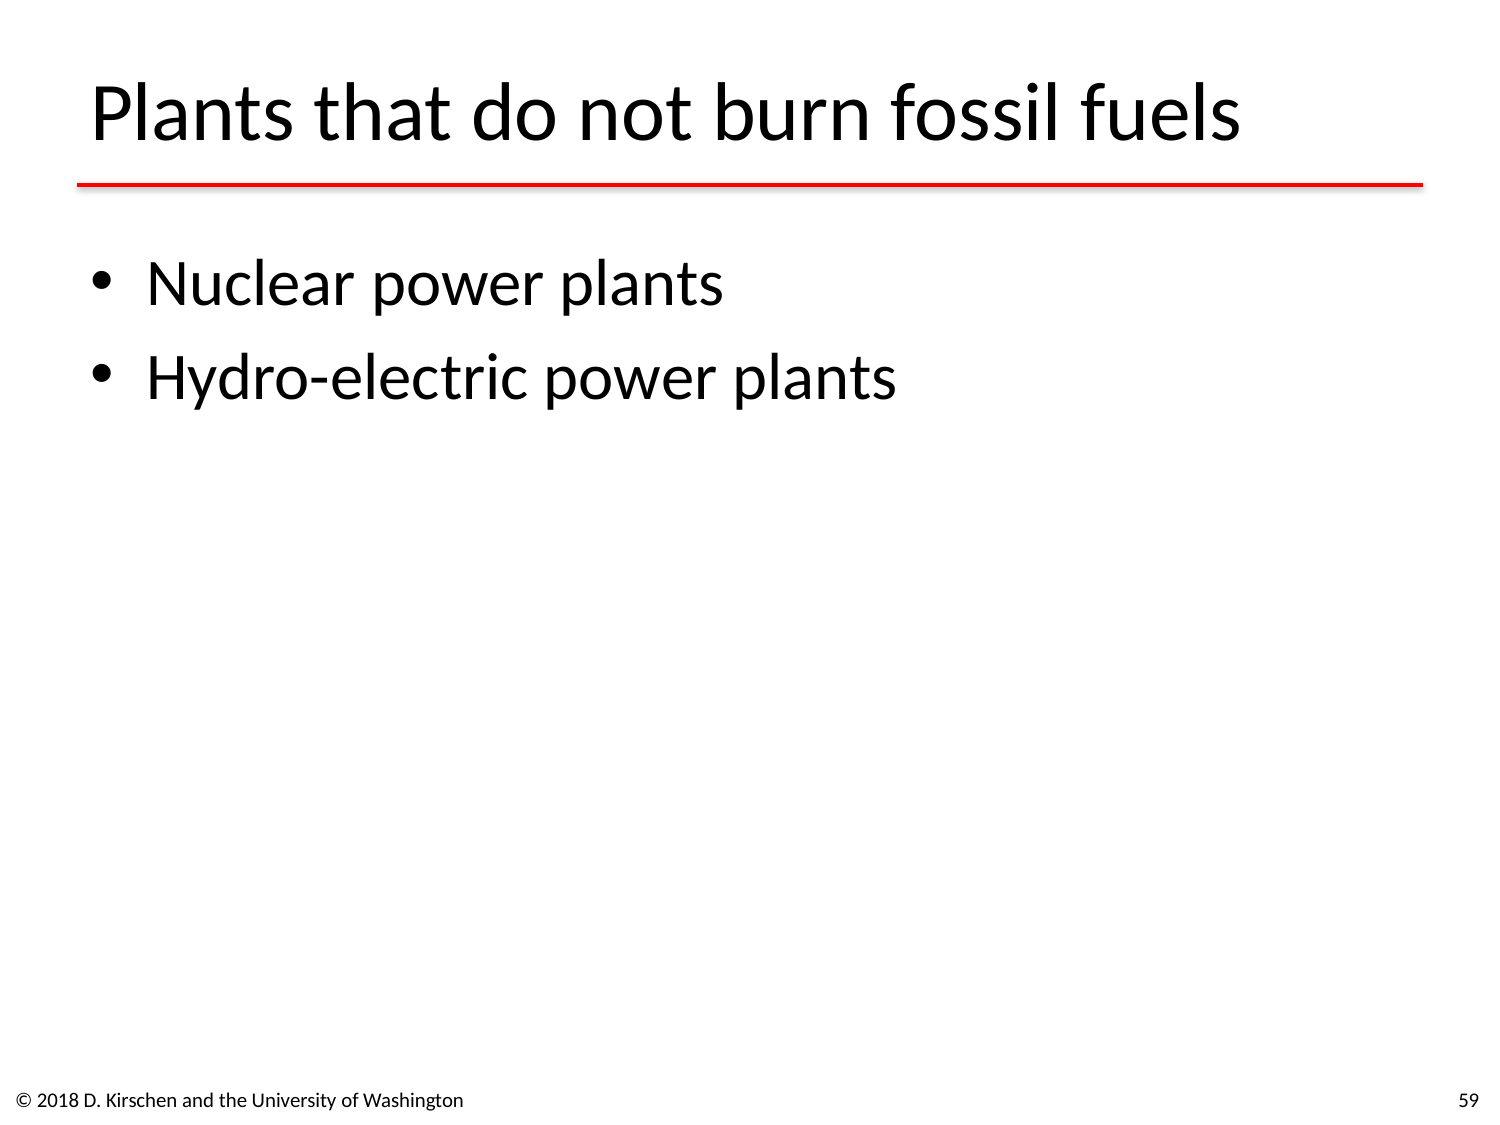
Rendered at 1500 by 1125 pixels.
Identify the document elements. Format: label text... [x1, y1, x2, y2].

slide_number © 2018 D. Kirschen and the University of Washington [0, 1069, 491, 1125]
slide_number 59 [1144, 1069, 1495, 1125]
title Plants that do not burn fossil fuels [75, 19, 1425, 195]
list Nuclear power plants Hydro-electric power plants [75, 231, 1425, 1047]
